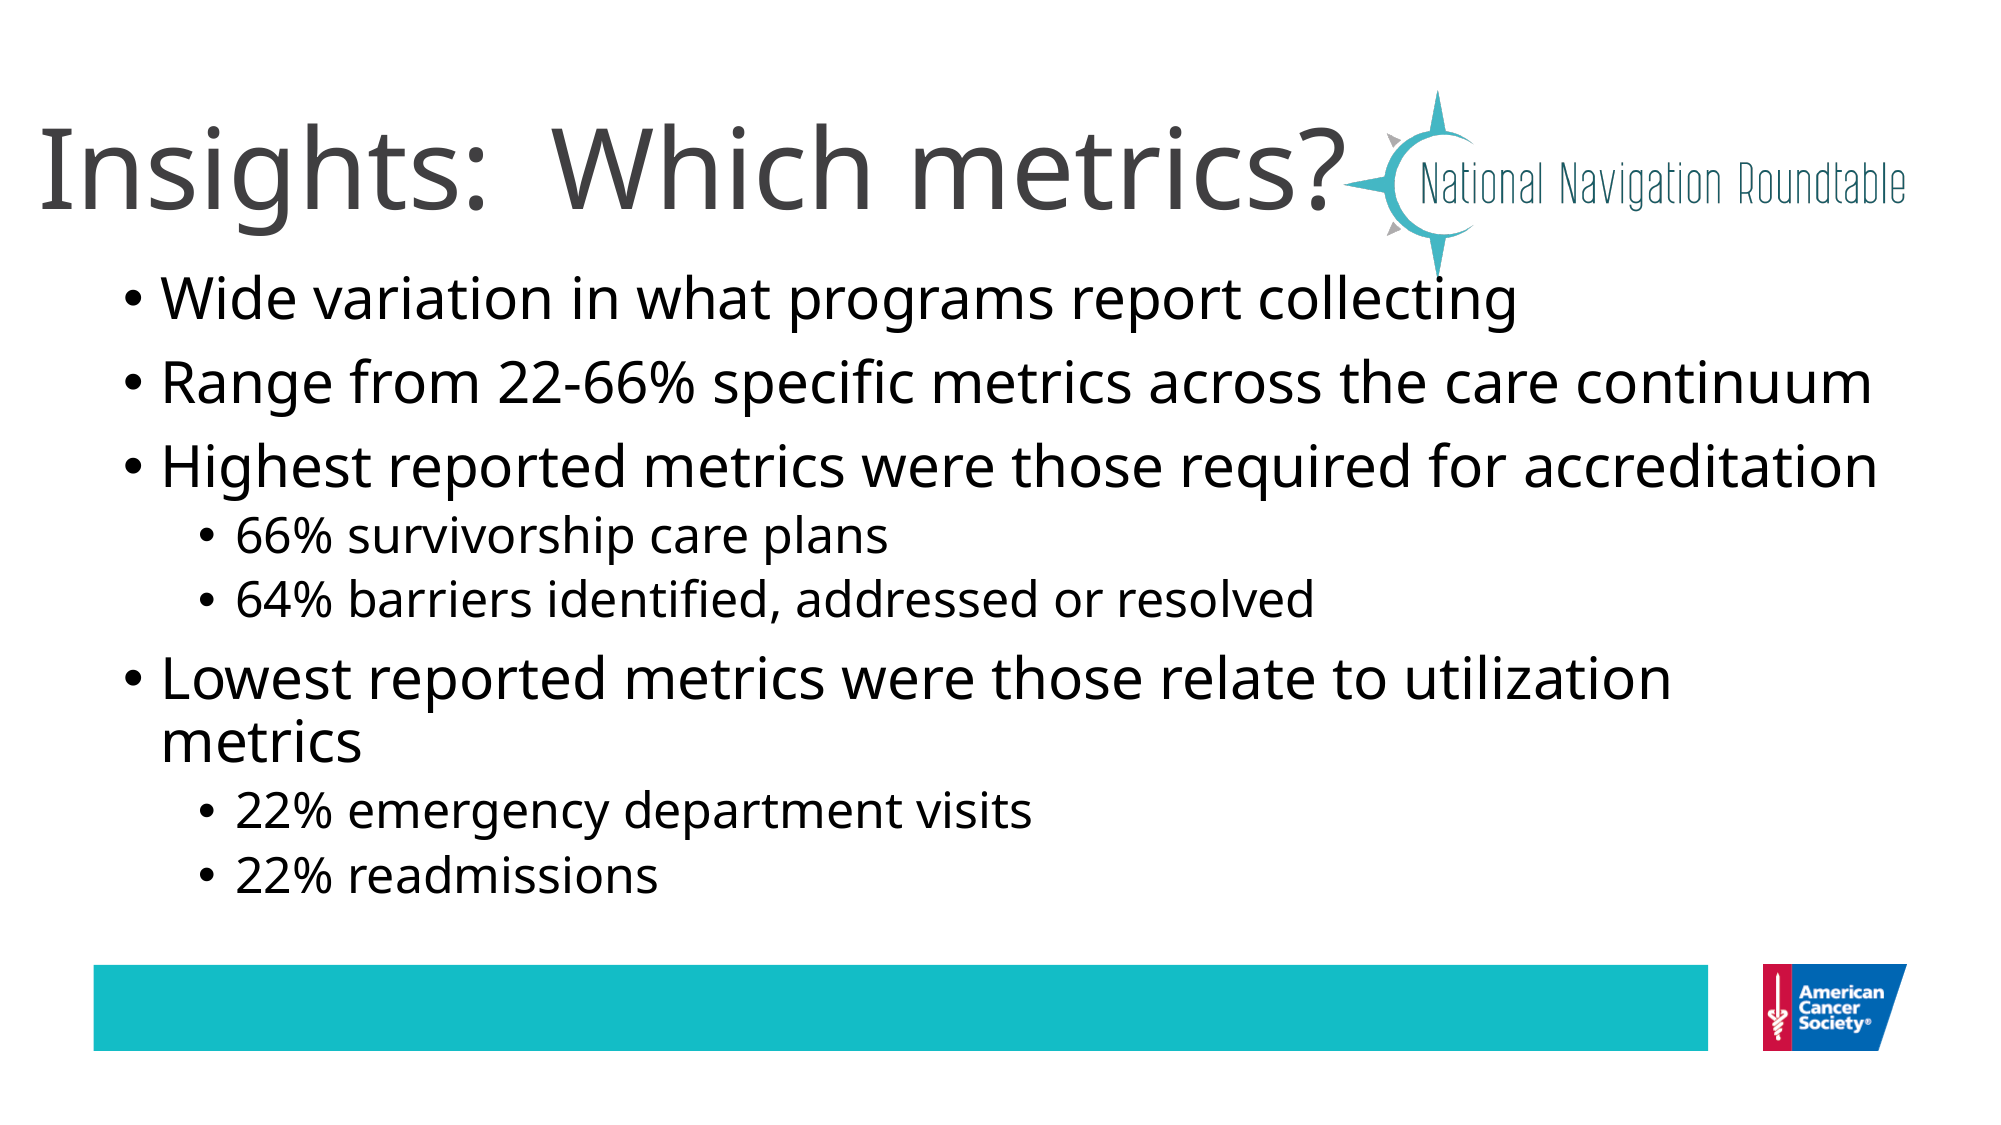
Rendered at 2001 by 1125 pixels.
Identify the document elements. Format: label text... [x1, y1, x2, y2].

picture [1836, 78, 1923, 288]
title Insights: Which metrics? [23, 64, 1836, 283]
list Wide variation in what programs report collecting Range from 22-66% specific metrics across the care continuum Highest reported metrics were those required for accreditation 66% survivorship care plans 64% barriers identified, addressed or resolved Lowest reported metrics were those relate to utilization metrics 22% emergency department visits 22% readmissions [108, 262, 1907, 937]
picture [1763, 964, 1907, 1051]
